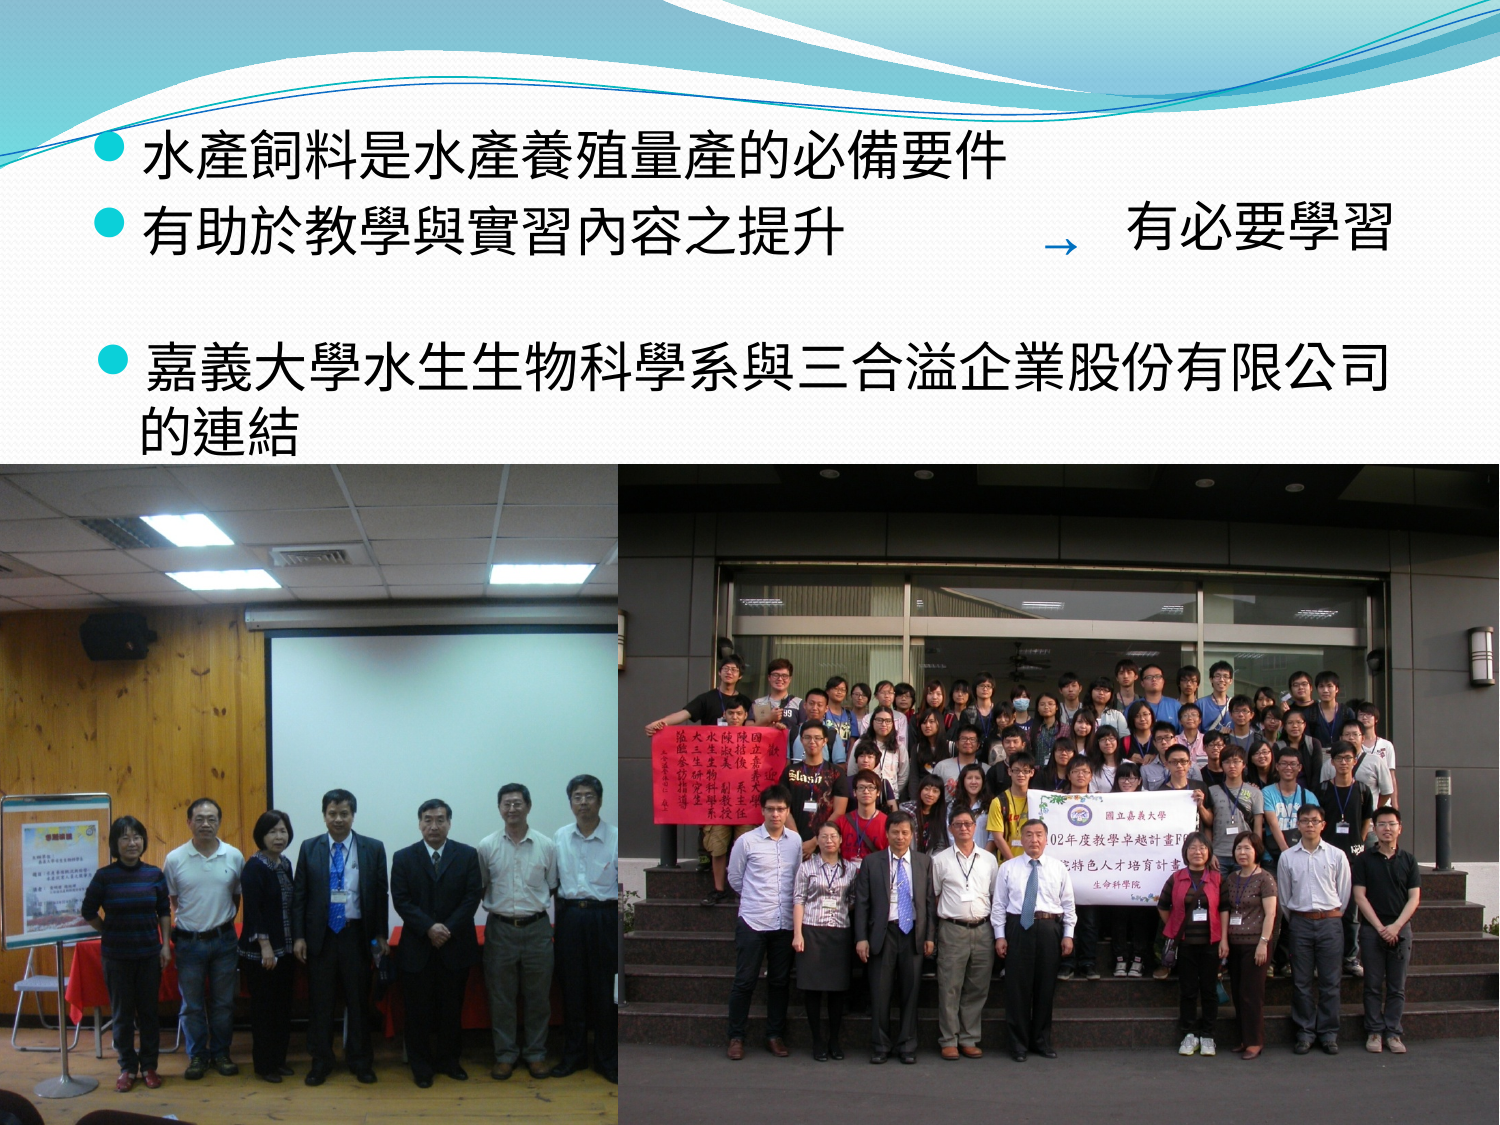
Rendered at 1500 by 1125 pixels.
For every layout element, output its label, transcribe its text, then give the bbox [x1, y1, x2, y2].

text_box 嘉義大學水生生物科學系與三合溢企業股份有限公司的連結 [79, 326, 1430, 454]
text_box → [1026, 184, 1097, 280]
text_box 有必要學習 [1110, 184, 1412, 265]
list 水產飼料是水產養殖量產的必備要件 有助於教學與實習內容之提升 [75, 113, 1187, 312]
picture [0, 464, 1500, 1125]
